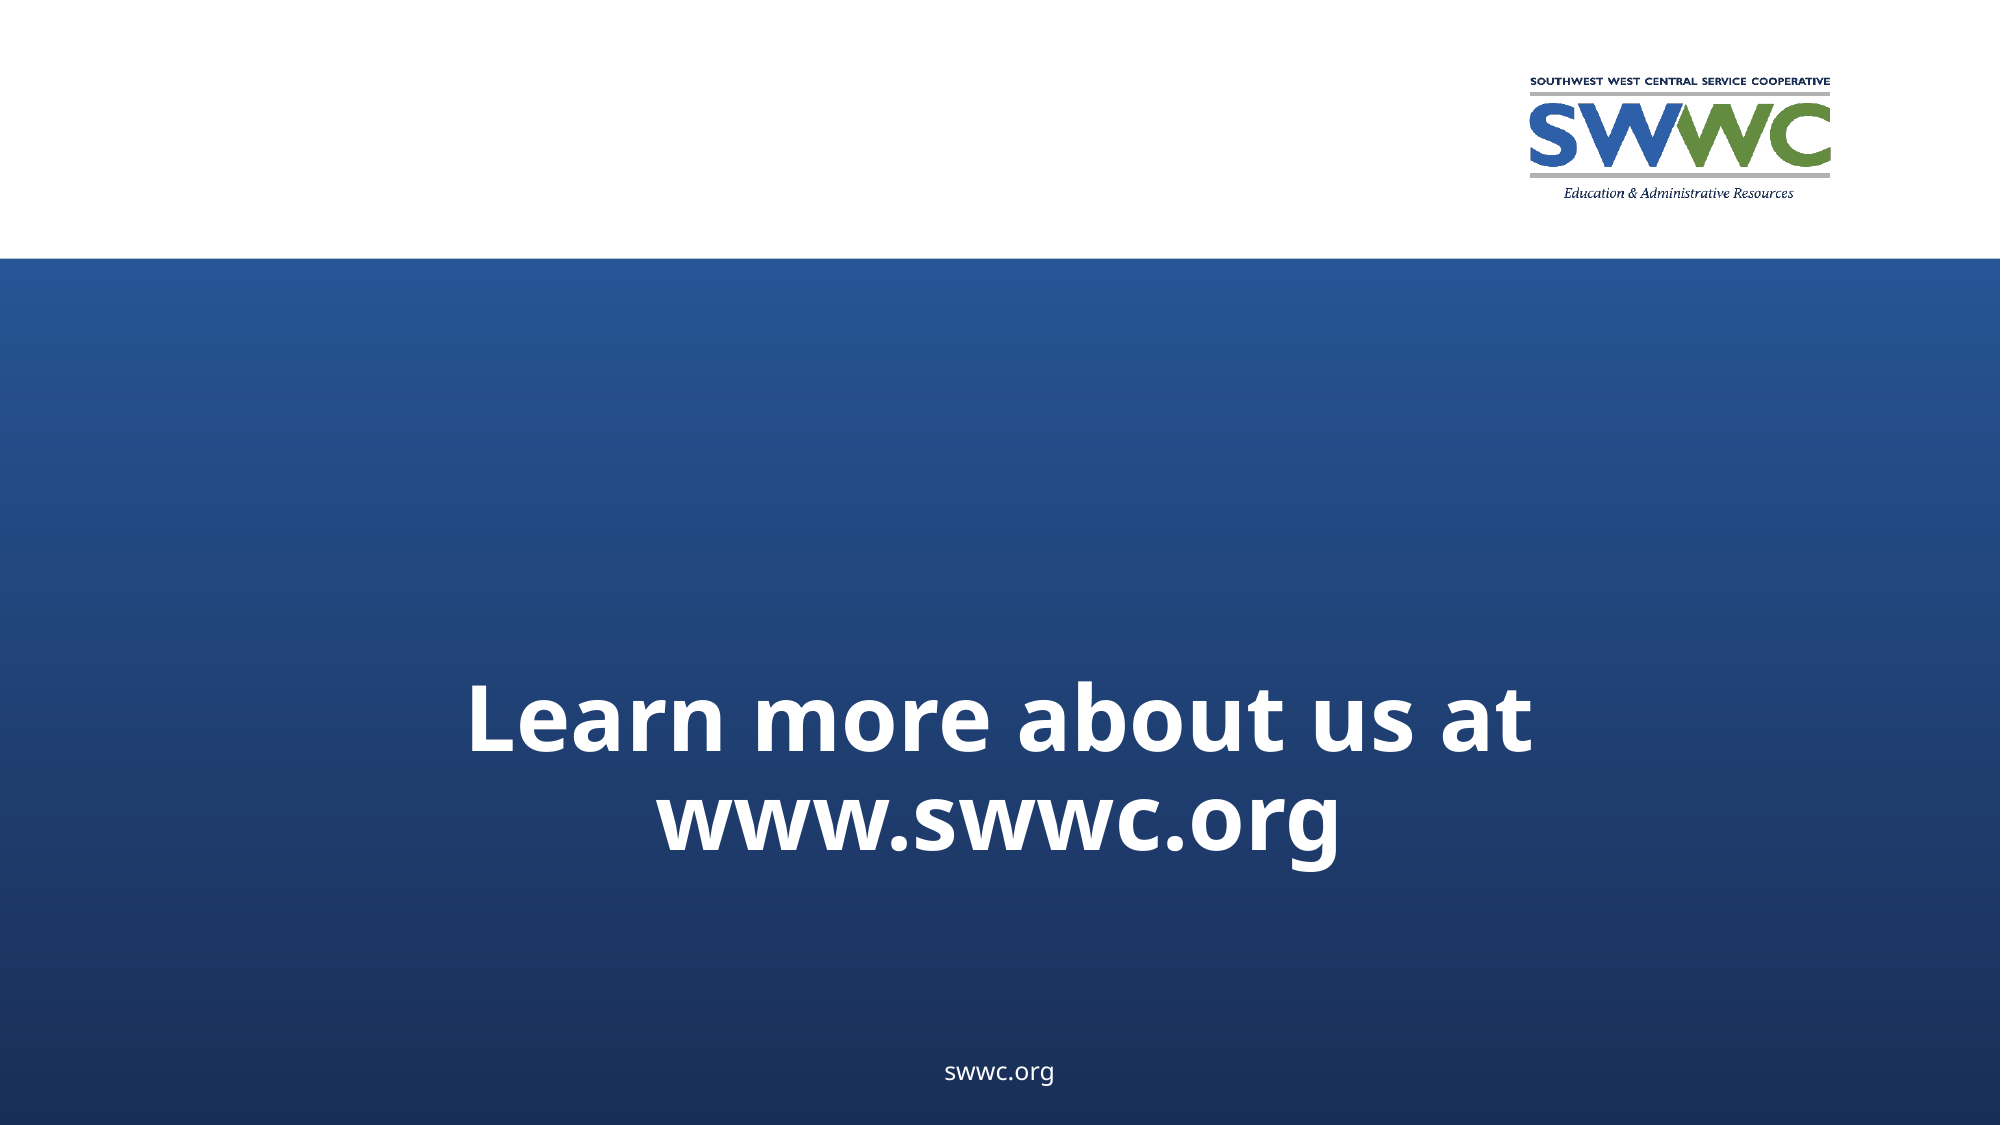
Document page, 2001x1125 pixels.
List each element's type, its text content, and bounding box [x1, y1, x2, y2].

text_box Learn more about us at www.swwc.org [137, 696, 1863, 847]
footer swwc.org [473, 1042, 1527, 1103]
picture [1507, 53, 1852, 218]
